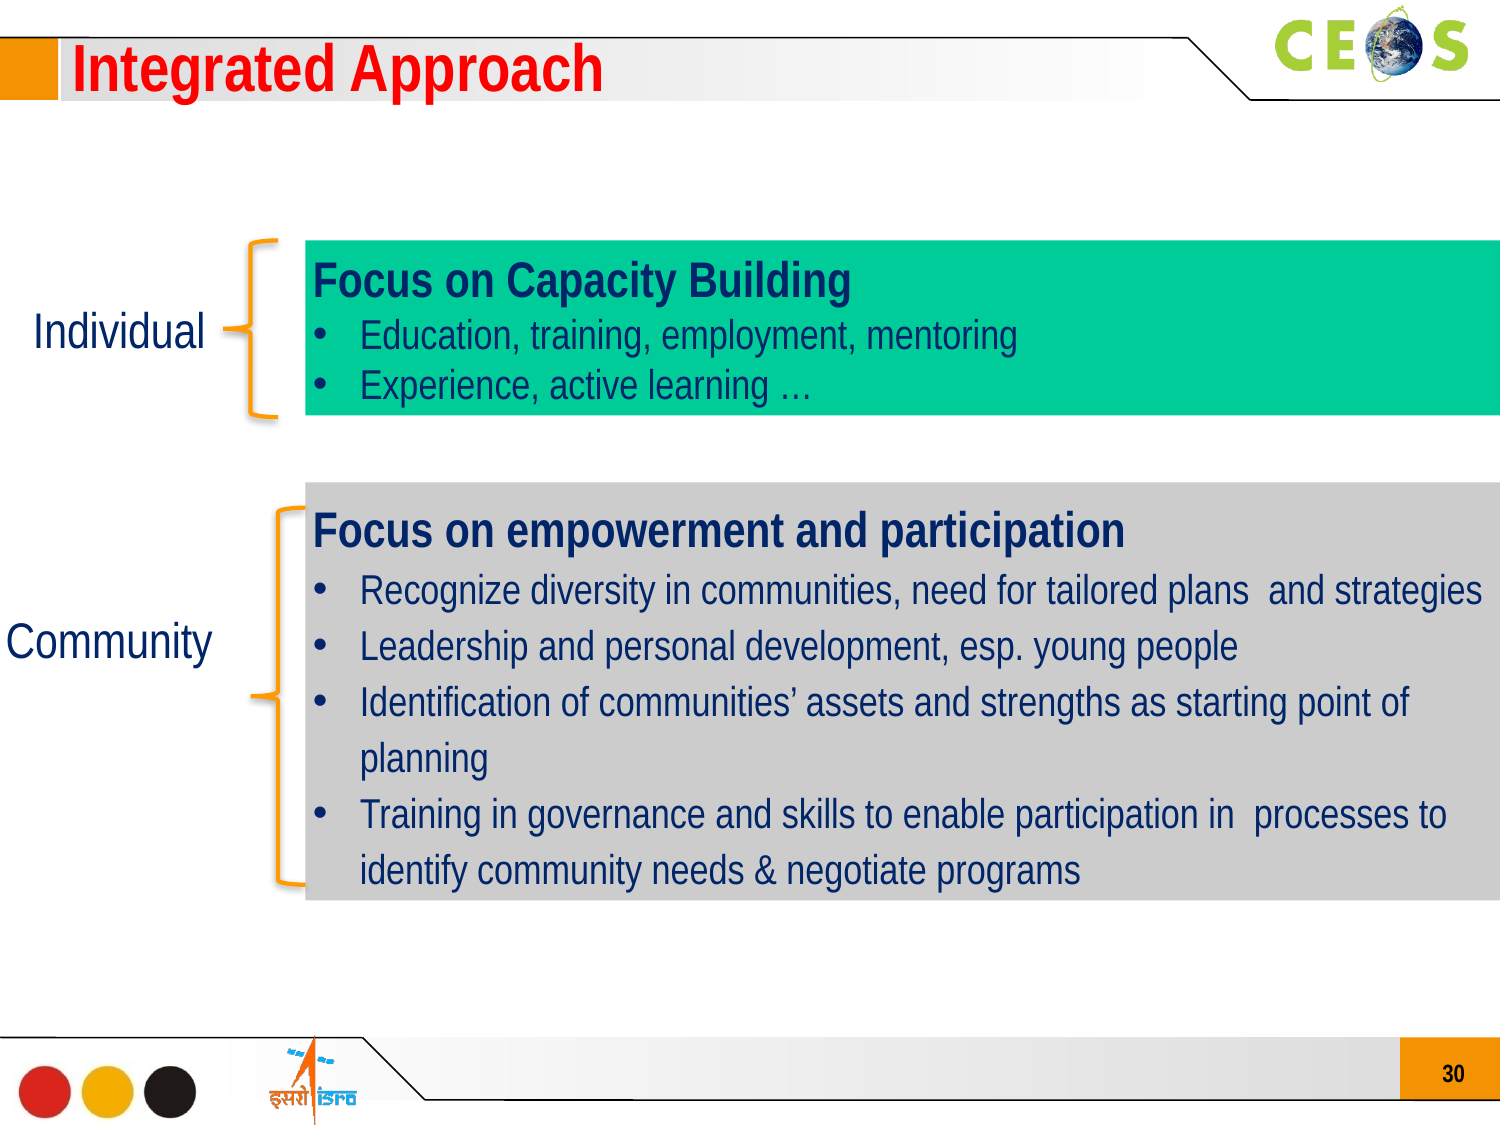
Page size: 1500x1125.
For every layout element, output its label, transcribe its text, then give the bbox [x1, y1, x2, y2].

picture [262, 1030, 362, 1125]
text_box Individual [25, 290, 244, 366]
text_box Community [0, 600, 271, 676]
picture [1275, 5, 1468, 82]
picture [12, 1062, 200, 1122]
text_box Focus on Capacity Building Education, training, employment, mentoring Experience, active learning … [305, 240, 1500, 416]
text_box [250, 507, 306, 885]
text_box [223, 240, 279, 418]
text_box Focus on empowerment and participation Recognize diversity in communities, need for tailored plans and strategies Leadership and personal development, esp. young people Identification of communities’ assets and strengths as starting point of planning Training in governance and skills to enable participation in processes to identify community needs & negotiate programs [305, 482, 1500, 901]
text_box Integrated Approach [64, 17, 614, 113]
